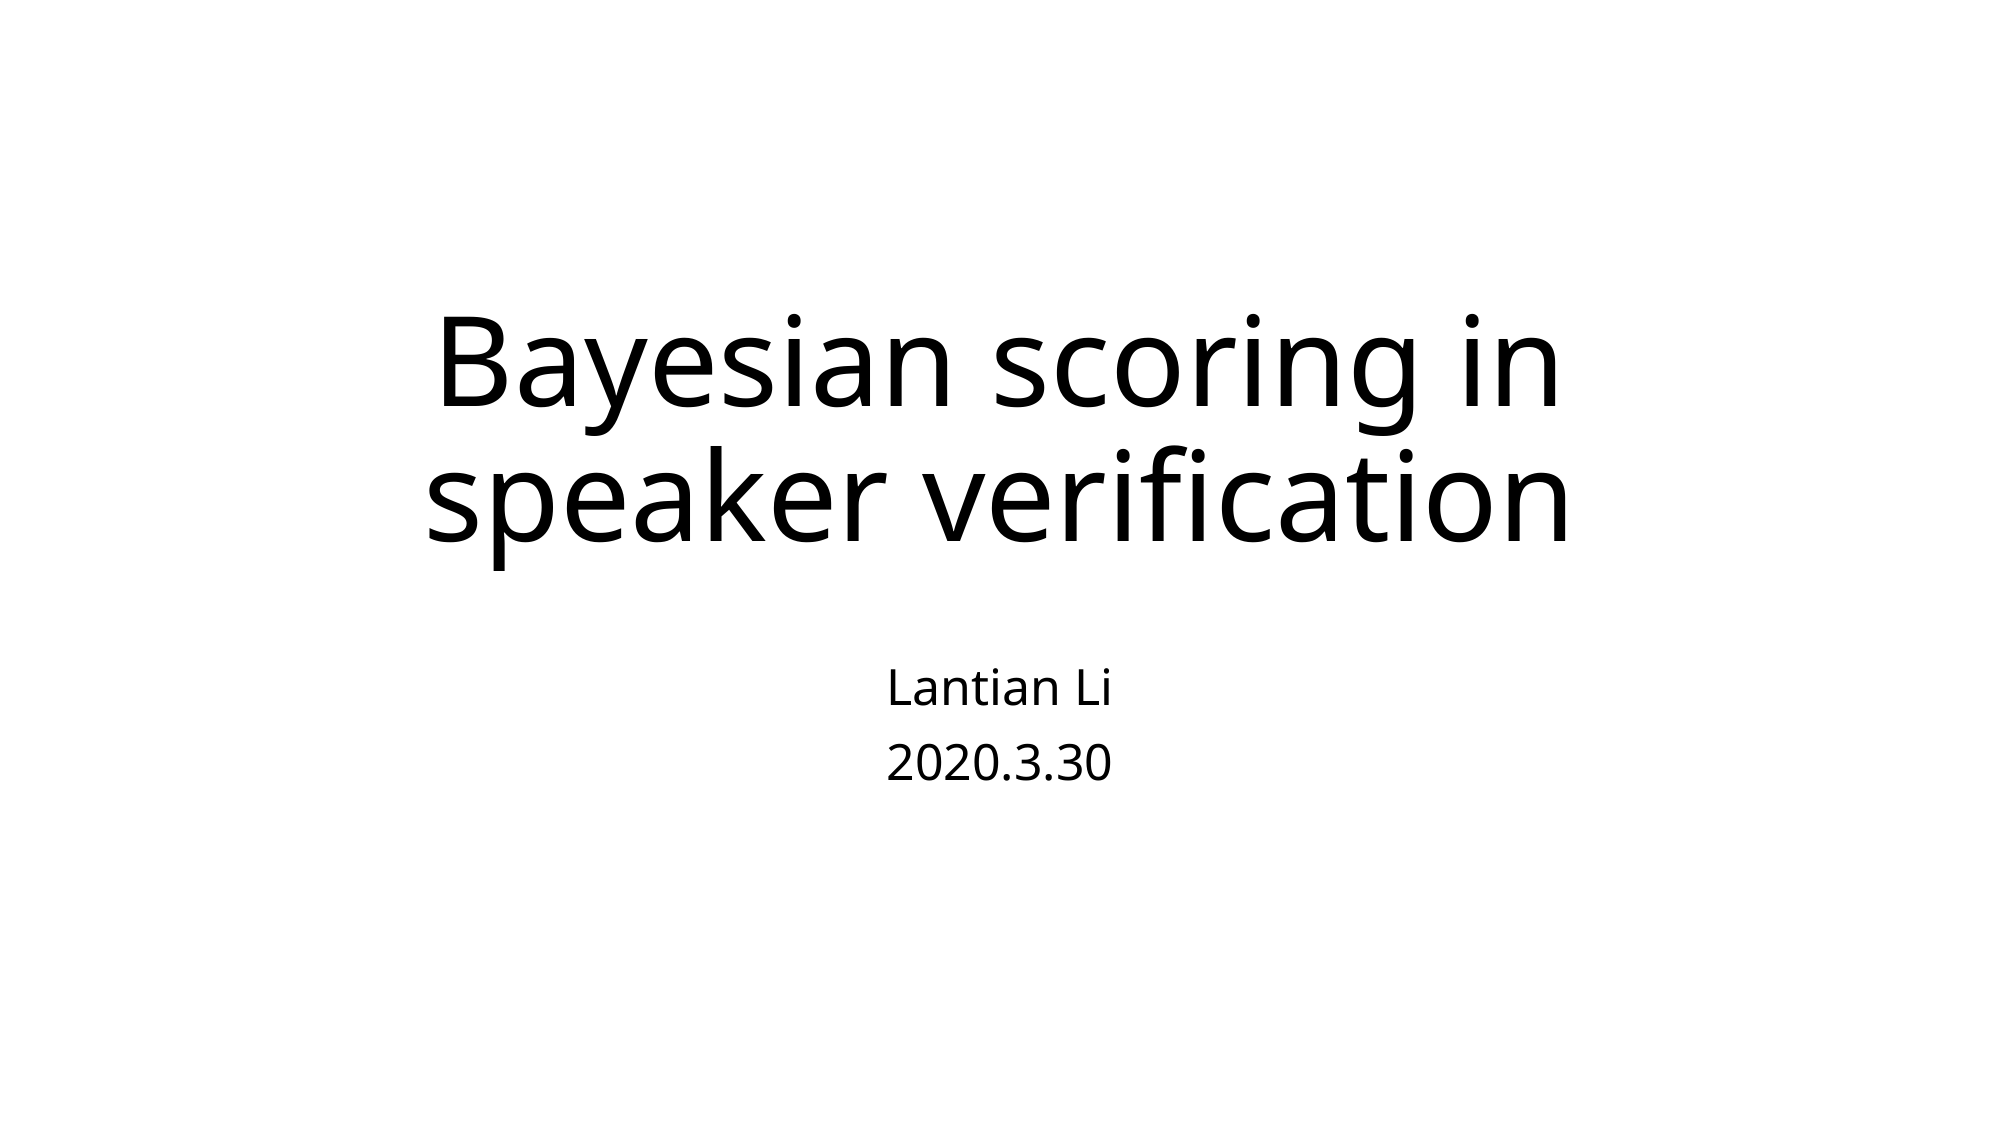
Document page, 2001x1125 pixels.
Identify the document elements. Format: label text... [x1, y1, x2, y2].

title Bayesian scoring in speaker verification [249, 184, 1750, 576]
subtitle Lantian Li 2020.3.30 [249, 590, 1750, 863]
